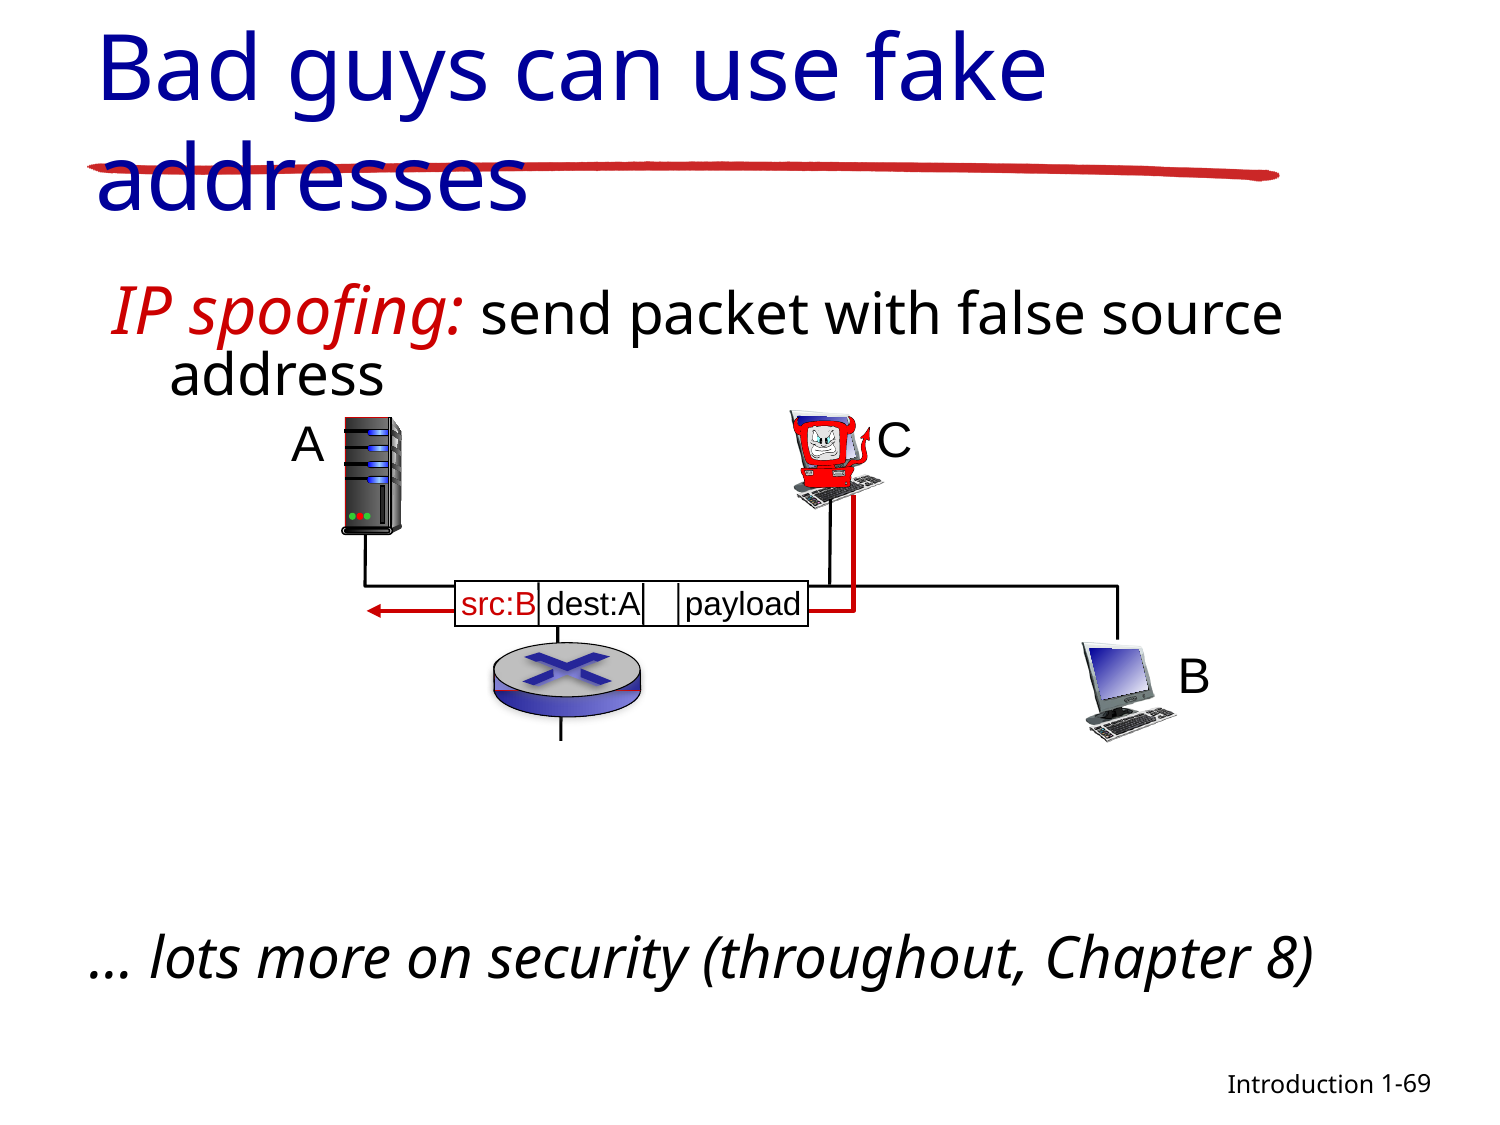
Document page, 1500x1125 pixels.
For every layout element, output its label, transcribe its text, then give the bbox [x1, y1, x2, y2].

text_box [1078, 637, 1200, 750]
text_box [530, 512, 854, 612]
text_box C [861, 399, 928, 475]
text_box [365, 526, 593, 587]
list IP spoofing: send packet with false source address [97, 272, 1423, 517]
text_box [785, 404, 907, 518]
footer Introduction [914, 1060, 1391, 1109]
text_box … lots more on security (throughout, Chapter 8) [74, 912, 1331, 998]
text_box [854, 586, 1118, 635]
text_box [366, 594, 437, 618]
slide_number 1-69 [1365, 1059, 1477, 1106]
picture [82, 156, 1294, 188]
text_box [493, 642, 641, 718]
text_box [341, 417, 402, 535]
text_box B [1200, 636, 1226, 712]
text_box A [276, 403, 340, 479]
picture [792, 415, 871, 489]
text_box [442, 574, 820, 630]
title Bad guys can use fake addresses [80, 41, 1356, 197]
